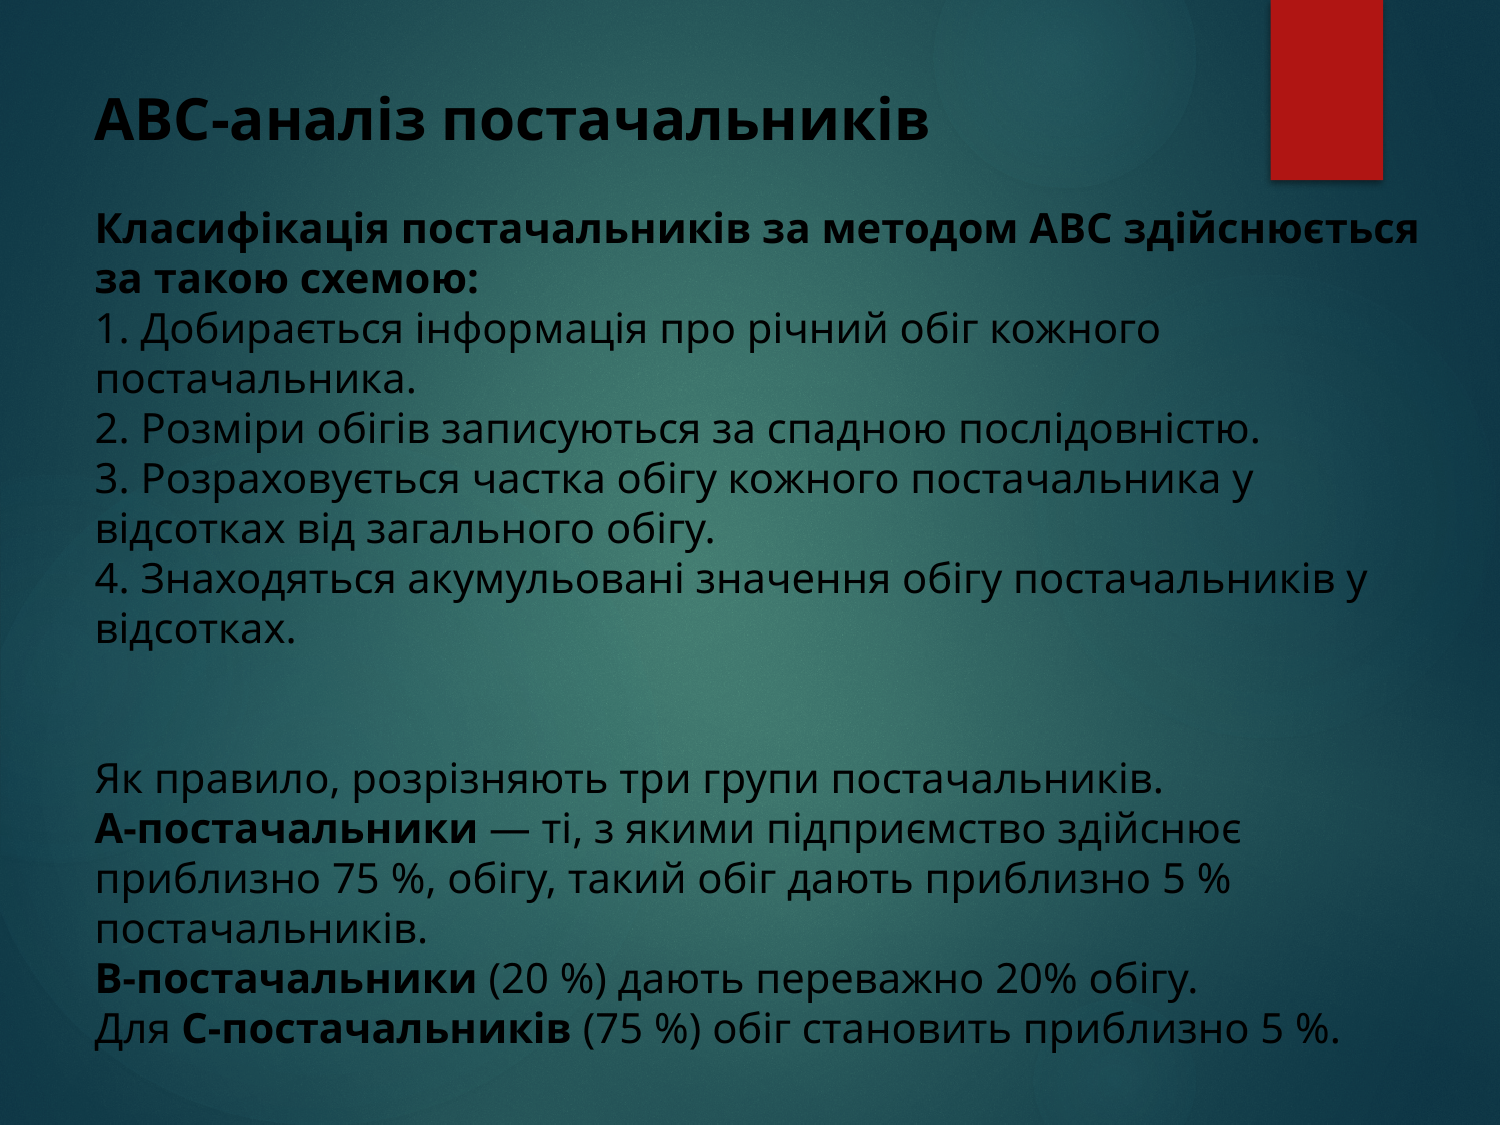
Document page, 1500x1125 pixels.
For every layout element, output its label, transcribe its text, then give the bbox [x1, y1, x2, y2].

title АВС-аналіз постачальників Класифікація постачальників за методом АВС здійснюється за такою схемою: 1. Добирається інформація про річний обіг кожного постачальника. 2. Розміри обігів записуються за спадною послідовністю. 3. Розраховується частка обігу кожного постачальника у відсотках від загального обігу. 4. Знаходяться акумульовані значення обігу постачальників у відсотках. Як правило, розрізняють три групи постачальників. А-постачальники — ті, з якими підприємство здійснює приблизно 75 %, обігу, такий обіг дають приблизно 5 % постачальників. В-постачальники (20 %) дають переважно 20% обігу. Для С-постачальників (75 %) обіг становить приблизно 5 %. [79, 74, 1438, 1100]
